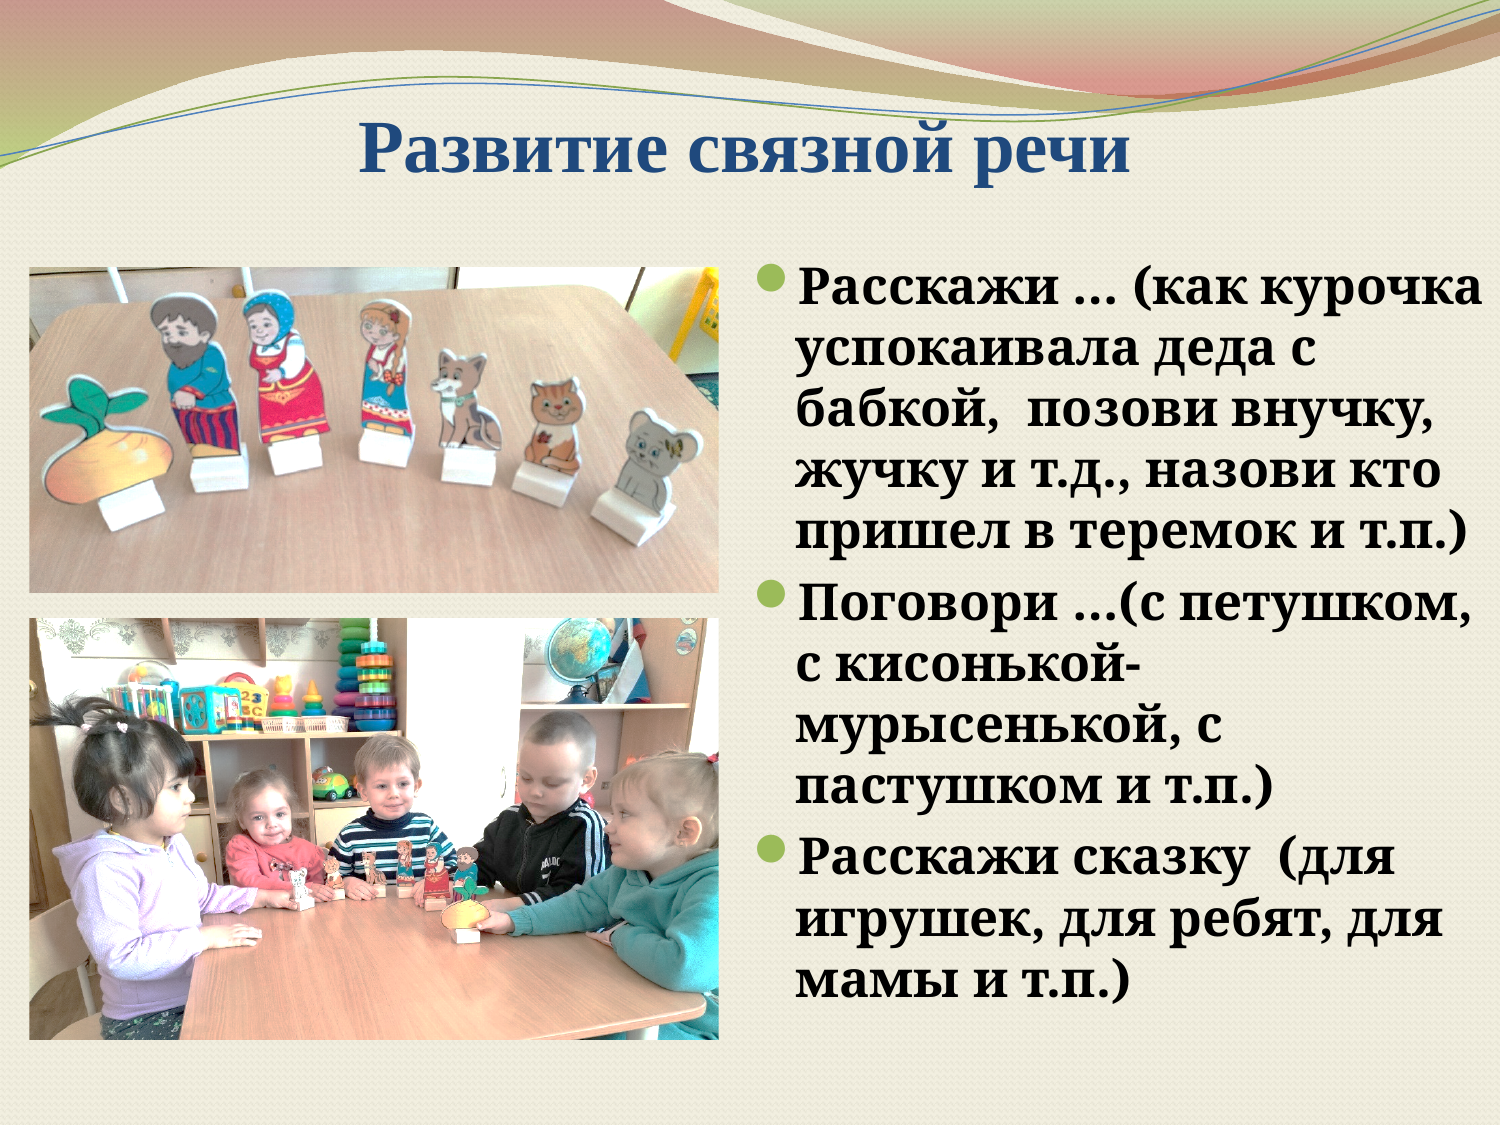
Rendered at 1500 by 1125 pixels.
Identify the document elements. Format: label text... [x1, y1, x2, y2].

title Развитие связной речи [70, 46, 1421, 188]
picture [29, 618, 719, 1040]
list Расскажи … (как курочка успокаивала деда с бабкой, позови внучку, жучку и т.д., назови кто пришел в теремок и т.п.) Поговори …(с петушком, с кисонькой-мурысенькой, с пастушком и т.п.) Расскажи сказку (для игрушек, для ребят, для мамы и т.п.) [738, 246, 1500, 1043]
picture [29, 266, 719, 594]
